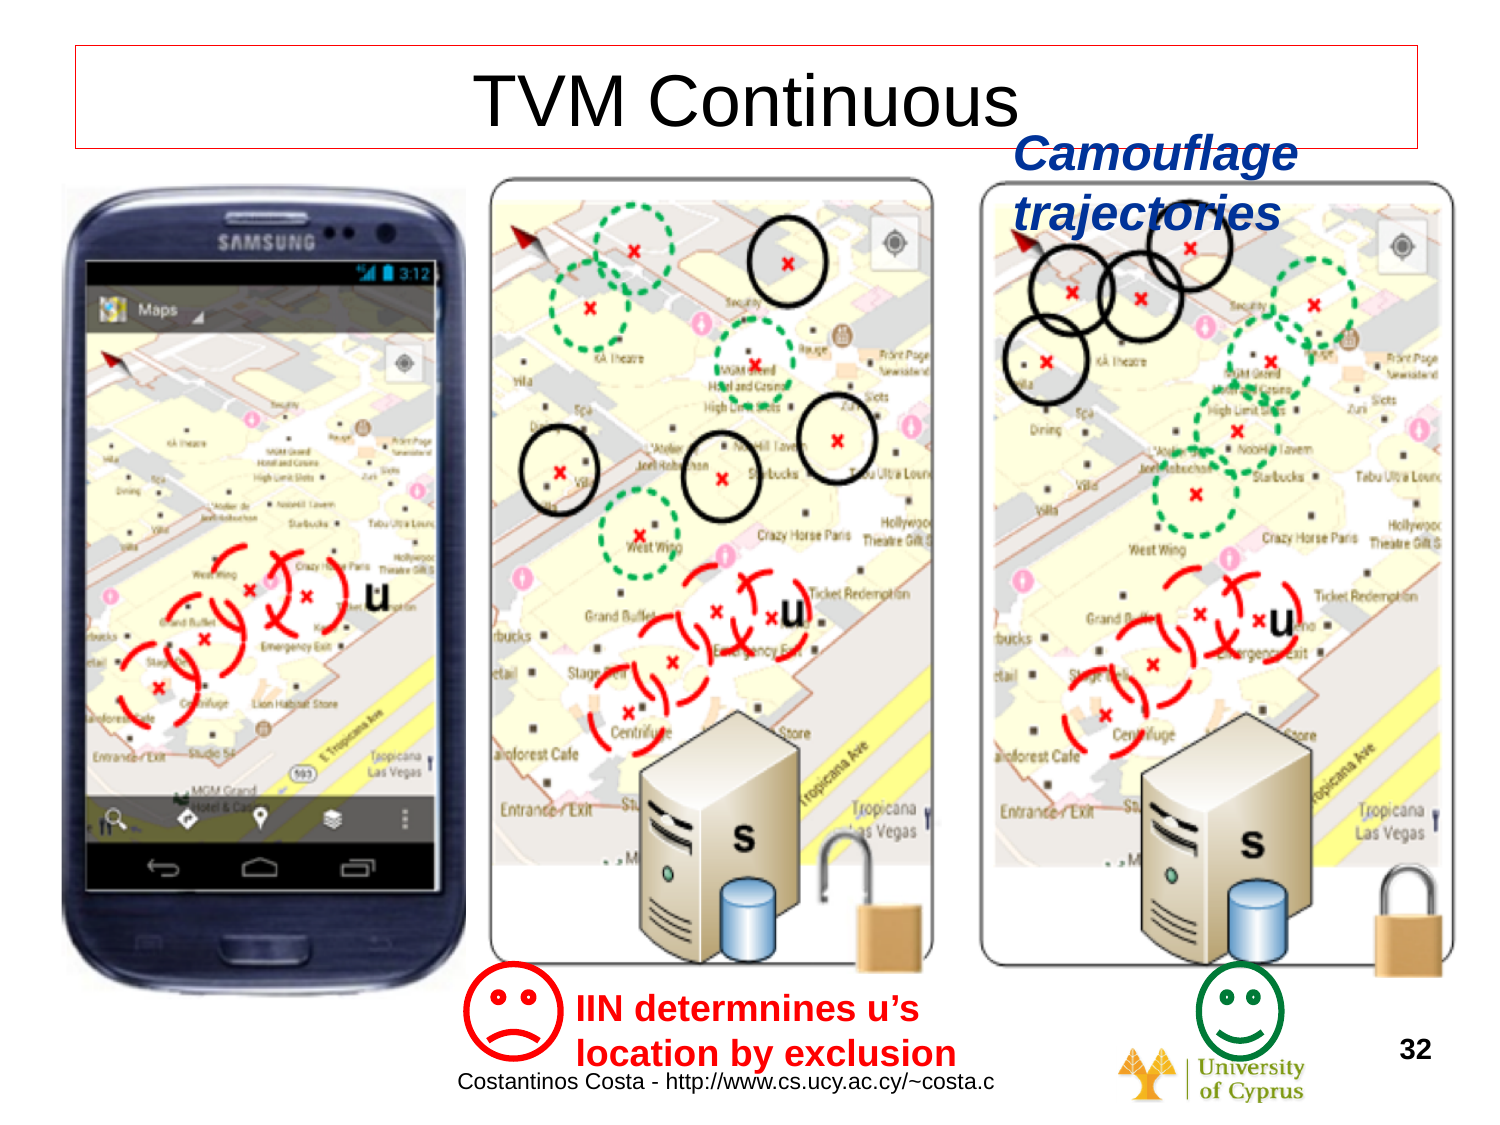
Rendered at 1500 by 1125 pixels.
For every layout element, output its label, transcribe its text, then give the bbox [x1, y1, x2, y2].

text_box Camouflage trajectories [998, 113, 1447, 159]
picture [1116, 1046, 1306, 1103]
picture [40, 160, 944, 1006]
text_box [466, 982, 560, 1059]
text_box IIN determnines u’s location by exclusion [560, 976, 975, 1081]
text_box [1198, 986, 1282, 1059]
picture [962, 160, 1470, 978]
title TVM Continuous [75, 45, 1418, 149]
